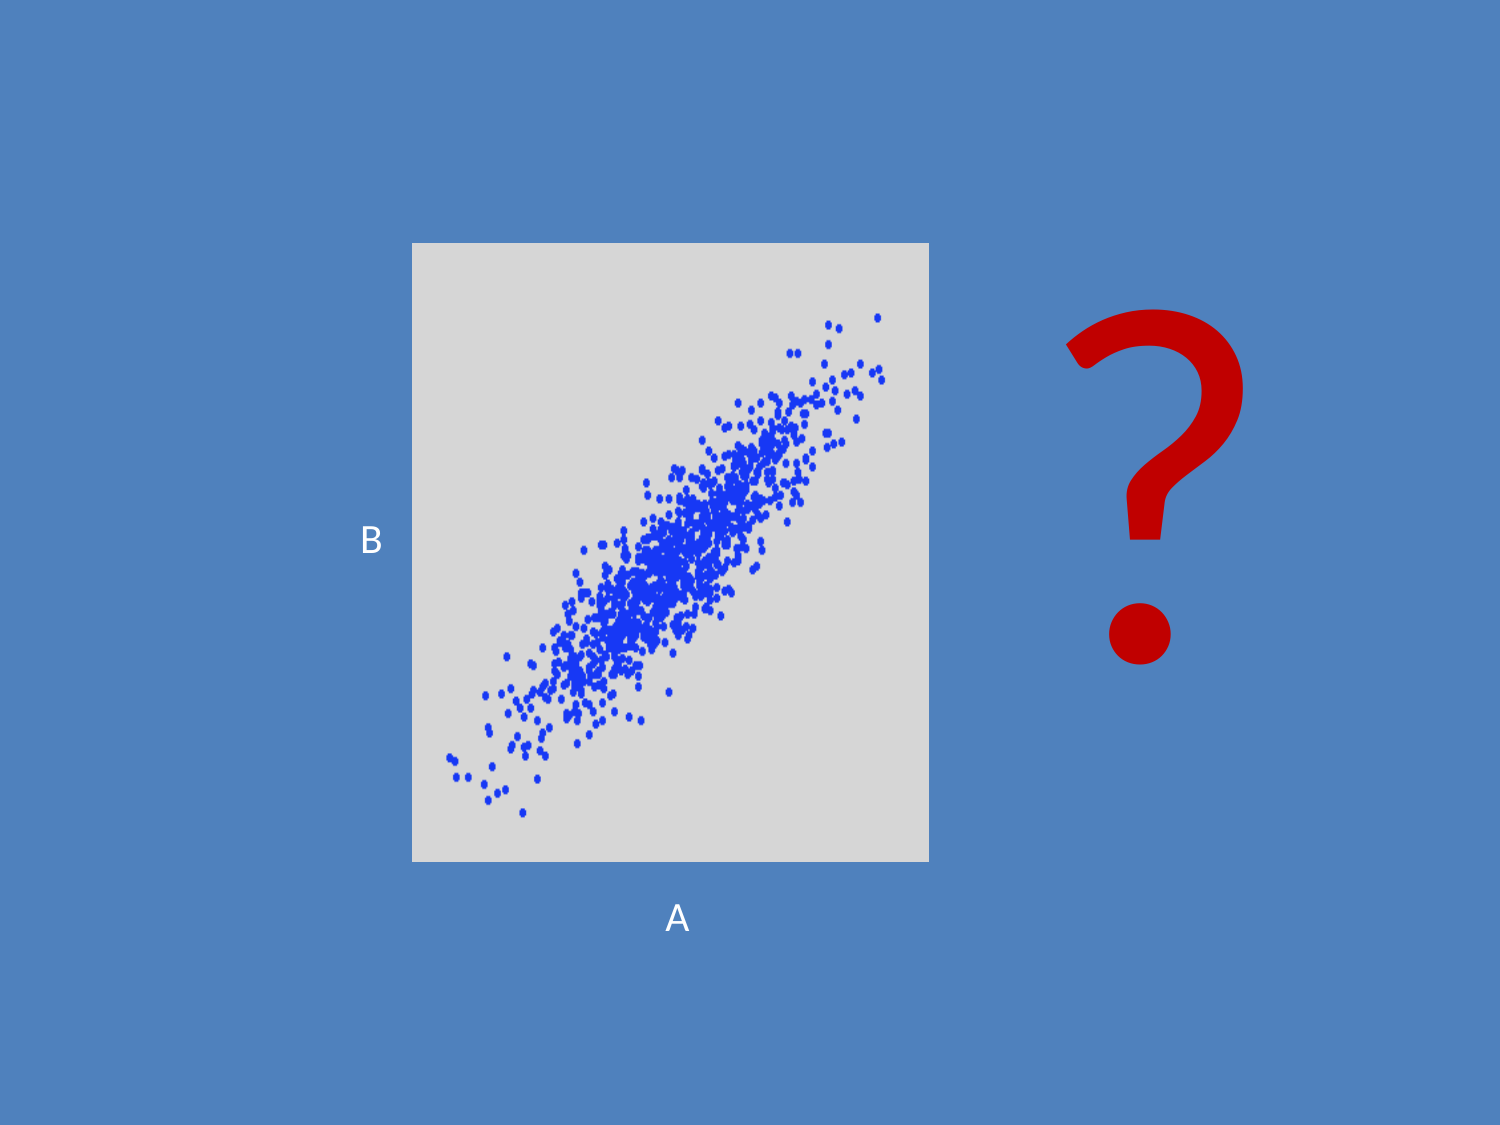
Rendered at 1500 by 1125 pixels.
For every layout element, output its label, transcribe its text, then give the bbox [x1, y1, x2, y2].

picture [412, 243, 929, 862]
text_box A [640, 876, 715, 961]
text_box ? [1010, 196, 1299, 792]
text_box B [335, 497, 407, 582]
